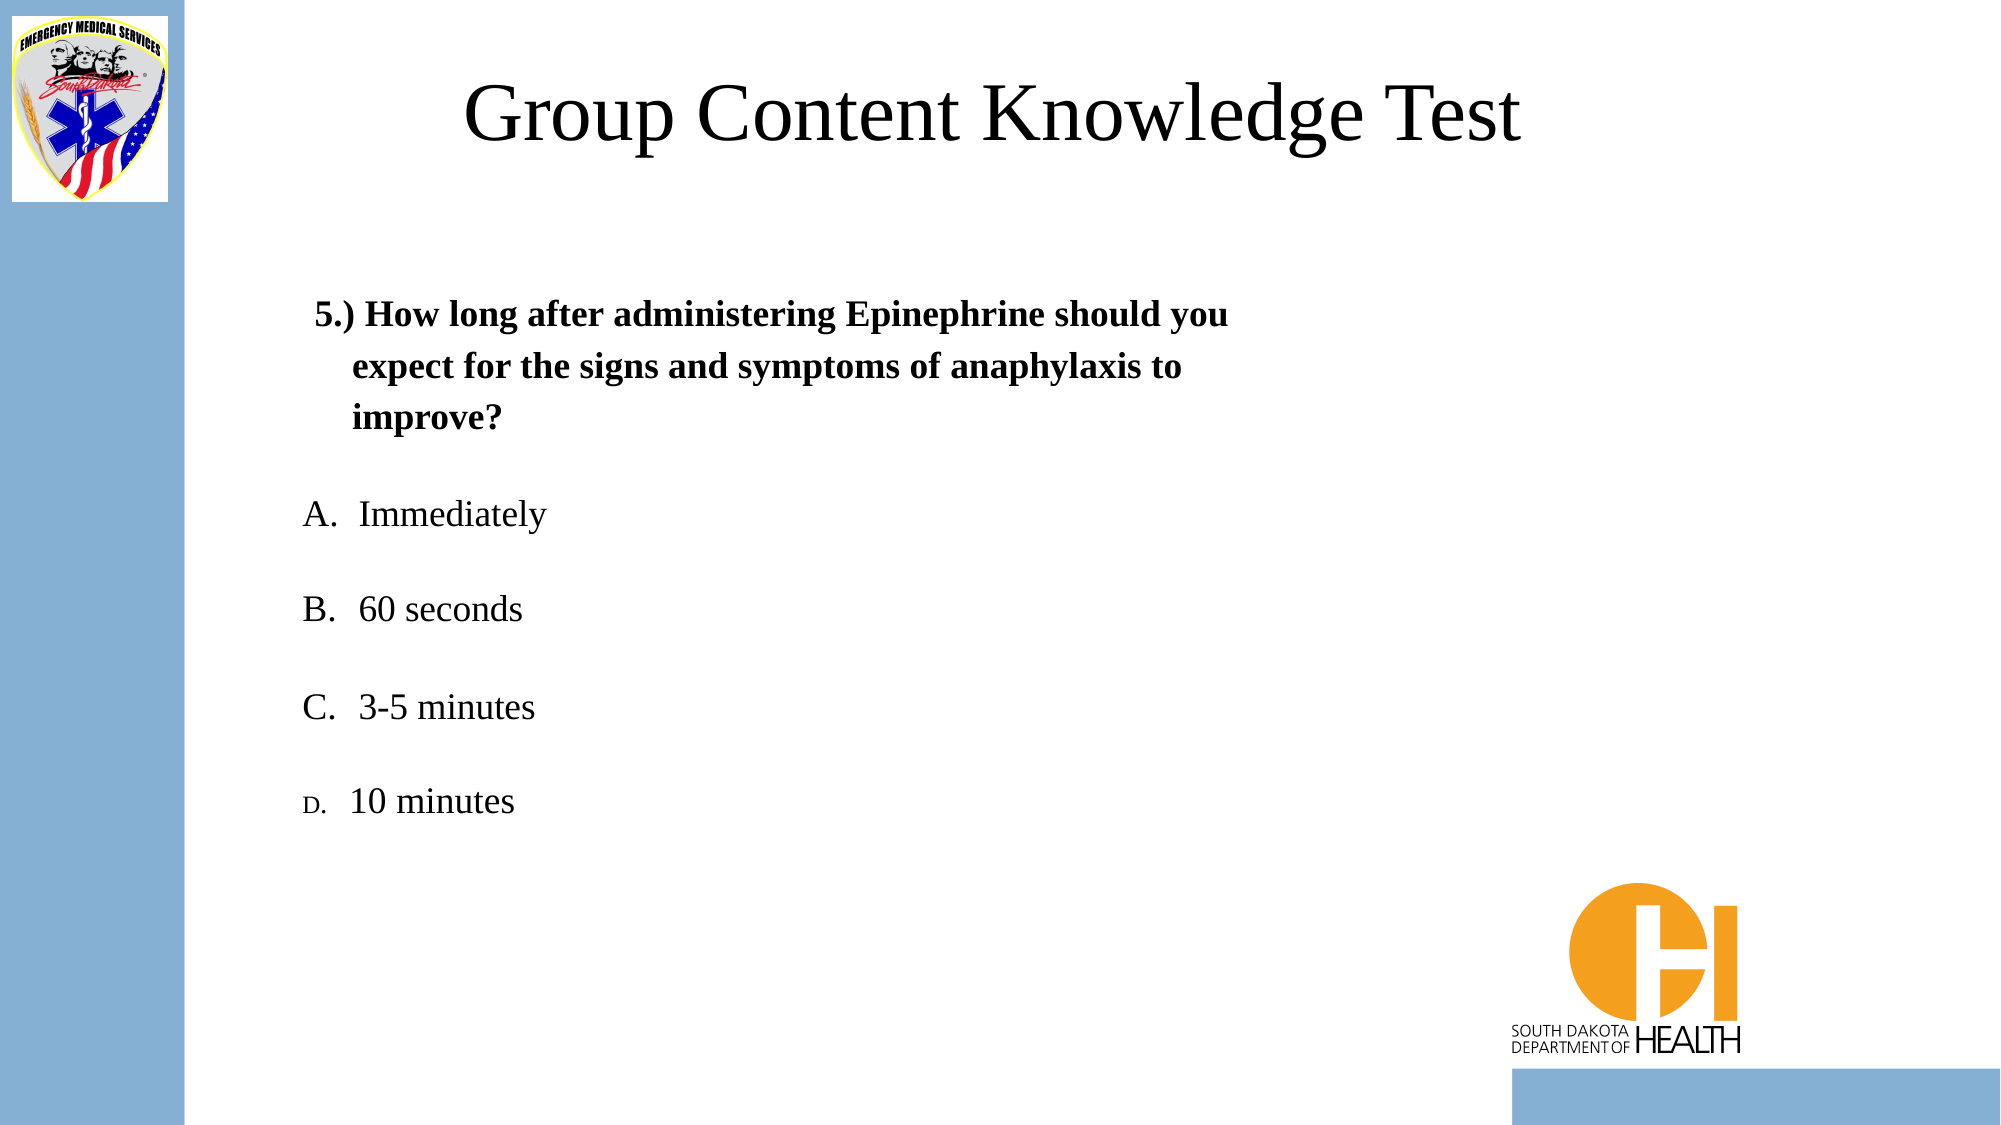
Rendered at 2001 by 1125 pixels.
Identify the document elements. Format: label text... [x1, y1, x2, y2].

picture [0, 0, 2001, 1125]
text_box 5.) How long after administering Epinephrine should you expect for the signs and symptoms of anaphylaxis to improve? Immediately 60 seconds 3-5 minutes D. 10 minutes [287, 274, 1288, 829]
text_box Group Content Knowledge Test [374, 50, 1582, 175]
